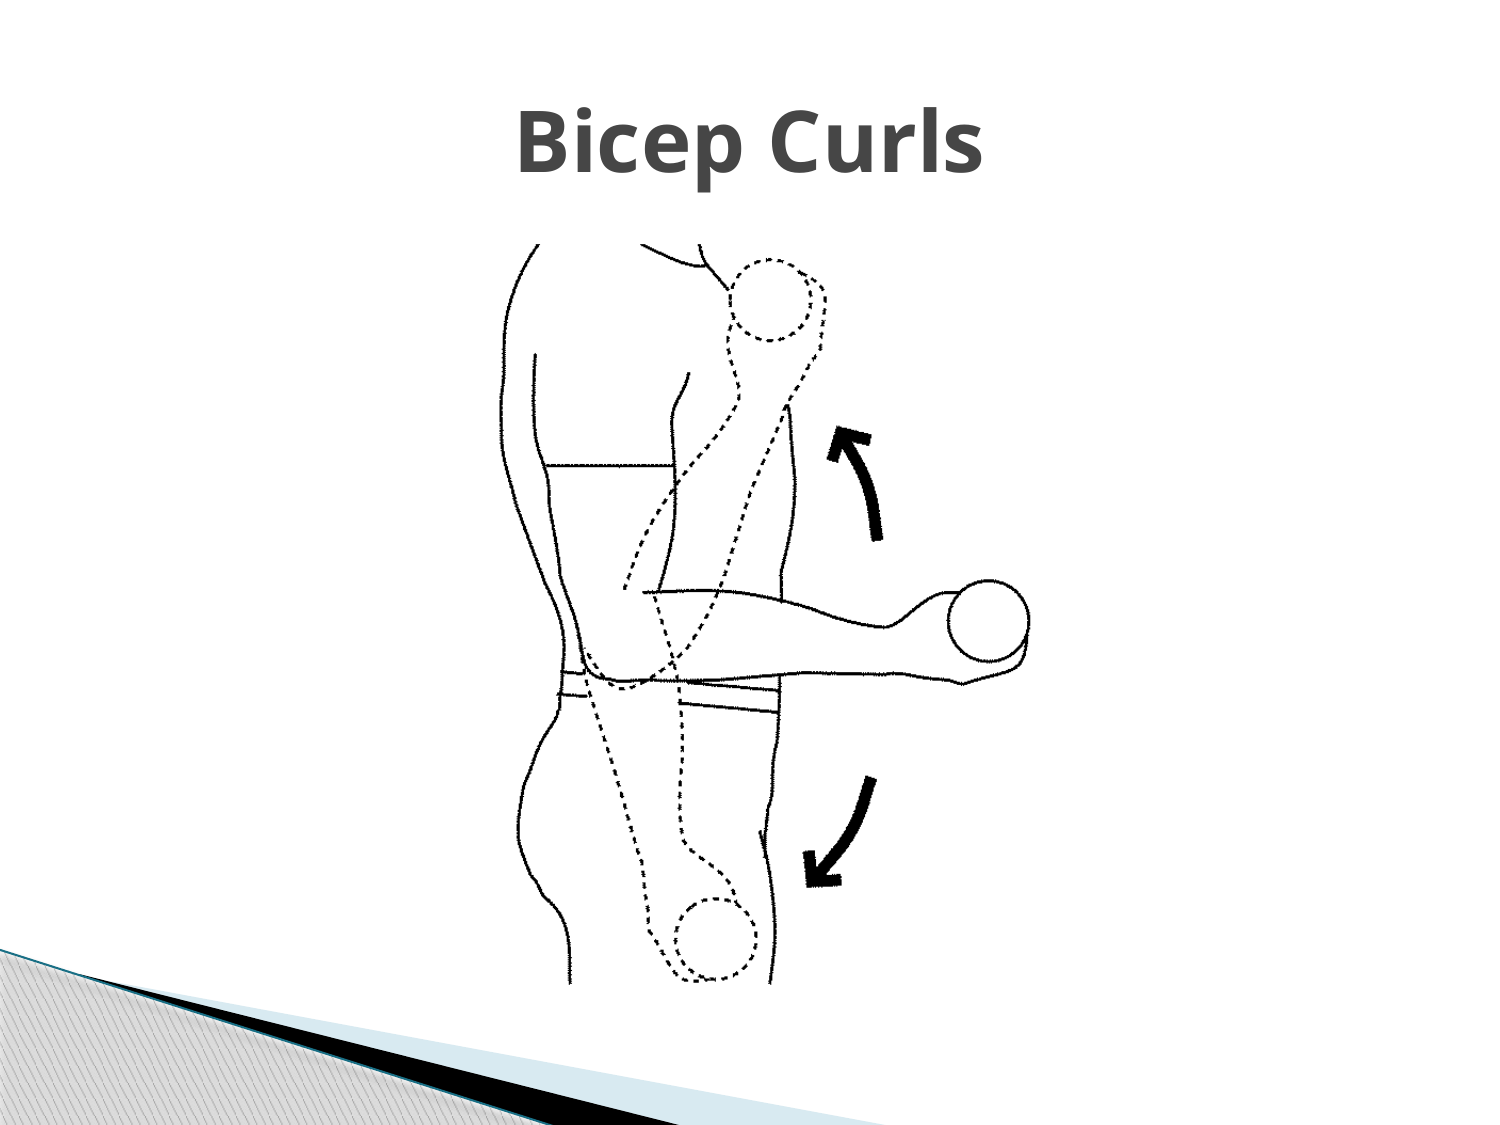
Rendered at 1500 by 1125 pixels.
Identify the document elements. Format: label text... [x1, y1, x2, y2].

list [377, 242, 1123, 986]
title Bicep Curls [75, 45, 1425, 233]
